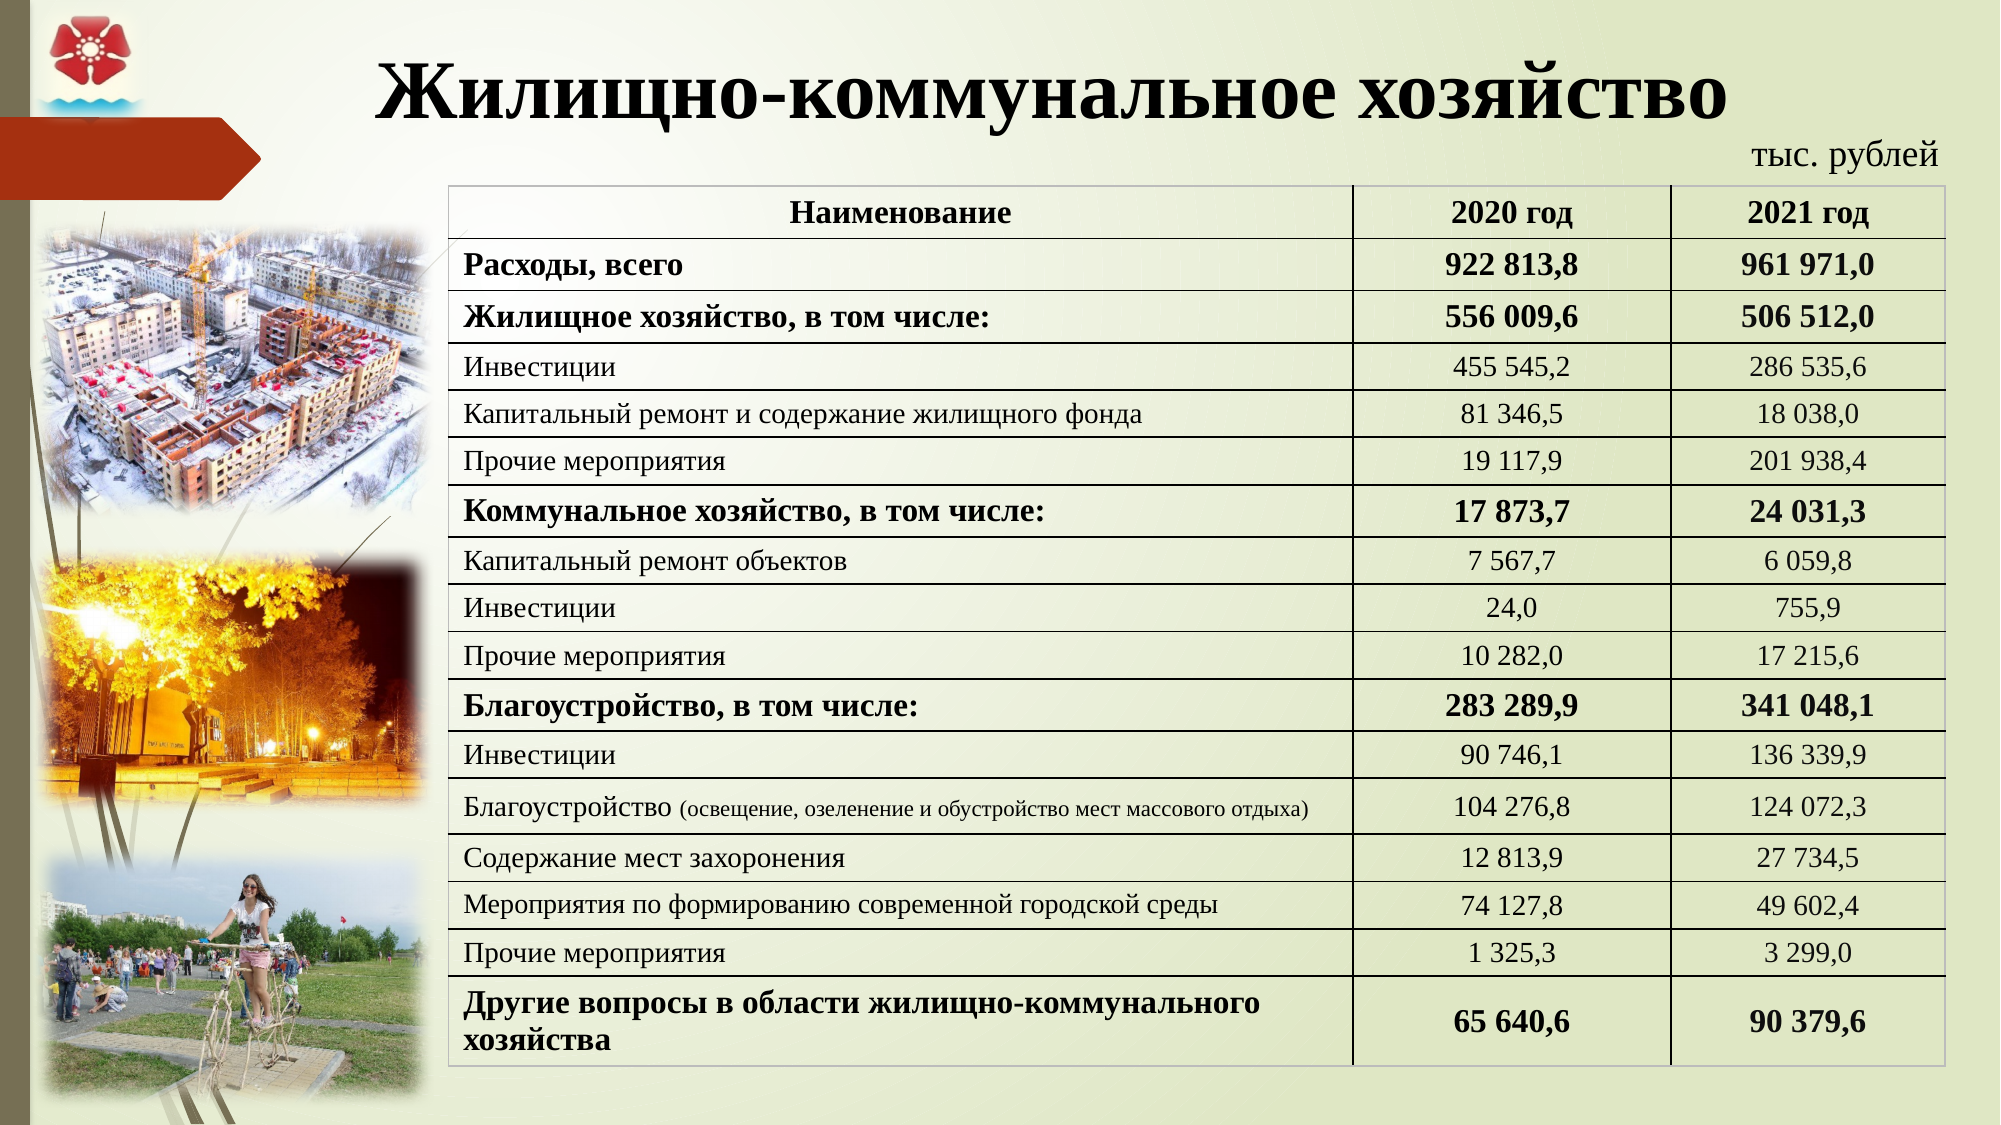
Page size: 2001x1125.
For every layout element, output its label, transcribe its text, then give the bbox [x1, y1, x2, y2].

table_cell Жилищное хозяйство, в том числе: [449, 291, 1352, 342]
table_cell Другие вопросы в области жилищно-коммунального хозяйства [449, 977, 1352, 1065]
table_cell 17 873,7 [1354, 486, 1670, 536]
table_cell 7 567,7 [1354, 538, 1670, 583]
table_cell 49 602,4 [1672, 882, 1944, 928]
table_cell Инвестиции [449, 585, 1352, 631]
table_cell 1 325,3 [1354, 930, 1670, 975]
table_cell 6 059,8 [1672, 538, 1944, 583]
table_cell Коммунальное хозяйство, в том числе: [449, 486, 1352, 536]
table_cell 104 276,8 [1354, 779, 1670, 833]
table_cell 556 009,6 [1354, 291, 1670, 342]
table_cell 19 117,9 [1354, 438, 1670, 484]
table_cell 455 545,2 [1354, 344, 1670, 389]
table_cell Инвестиции [449, 732, 1352, 777]
table_cell Инвестиции [449, 344, 1352, 389]
table_cell 755,9 [1672, 585, 1944, 631]
table_cell Капитальный ремонт объектов [449, 538, 1352, 583]
table_cell 24,0 [1354, 585, 1670, 631]
table_cell 90 379,6 [1672, 977, 1944, 1065]
table_cell 922 813,8 [1354, 239, 1670, 290]
table_cell Капитальный ремонт и содержание жилищного фонда [449, 391, 1352, 436]
picture [30, 0, 150, 129]
table_cell 506 512,0 [1672, 291, 1944, 342]
table_cell Мероприятия по формированию современной городской среды [449, 882, 1352, 928]
table_cell 18 038,0 [1672, 391, 1944, 436]
table_cell 17 215,6 [1672, 632, 1944, 678]
table_header 2020 год [1354, 187, 1670, 238]
table_cell 136 339,9 [1672, 732, 1944, 777]
table_cell 961 971,0 [1672, 239, 1944, 290]
table_cell 10 282,0 [1354, 632, 1670, 678]
table_cell Прочие мероприятия [449, 438, 1352, 484]
table_cell Благоустройство (освещение, озеленение и обустройство мест массового отдыха) [449, 779, 1352, 833]
table_cell 24 031,3 [1672, 486, 1944, 536]
table_header 2021 год [1672, 187, 1944, 238]
table_cell 341 048,1 [1672, 680, 1944, 730]
table_cell 124 072,3 [1672, 779, 1944, 833]
picture [31, 840, 435, 1110]
table_cell 201 938,4 [1672, 438, 1944, 484]
title Жилищно-коммунальное хозяйство [295, 28, 1811, 176]
table_cell 27 734,5 [1672, 835, 1944, 881]
table_cell 65 640,6 [1354, 977, 1670, 1065]
table_cell 74 127,8 [1354, 882, 1670, 928]
table_cell 81 346,5 [1354, 391, 1670, 436]
text_box тыс. рублей [1736, 121, 1954, 181]
table_cell 286 535,6 [1672, 344, 1944, 389]
picture [31, 545, 435, 815]
table_cell Прочие мероприятия [449, 930, 1352, 975]
table_cell Благоустройство, в том числе: [449, 680, 1352, 730]
table_cell 90 746,1 [1354, 732, 1670, 777]
picture [31, 220, 435, 521]
table_cell 283 289,9 [1354, 680, 1670, 730]
table_cell Расходы, всего [449, 239, 1352, 290]
table_cell 12 813,9 [1354, 835, 1670, 881]
table_cell Прочие мероприятия [449, 632, 1352, 678]
table_cell 3 299,0 [1672, 930, 1944, 975]
table_cell Содержание мест захоронения [449, 835, 1352, 881]
table_header Наименование [449, 187, 1352, 238]
